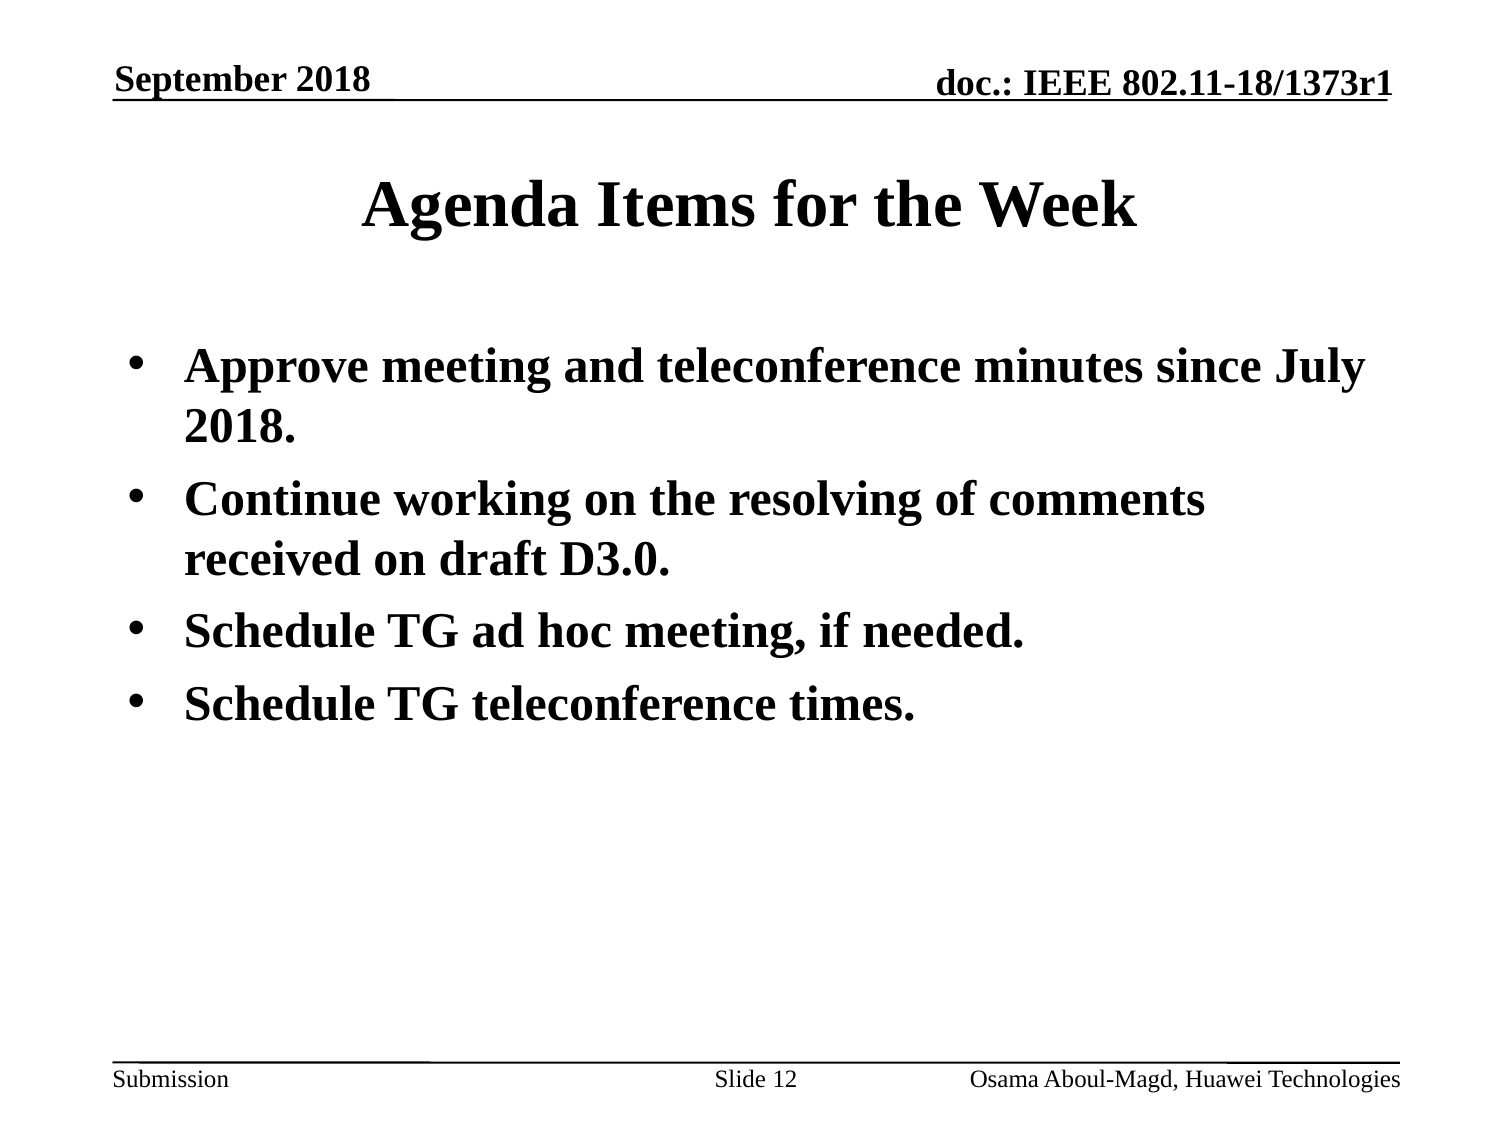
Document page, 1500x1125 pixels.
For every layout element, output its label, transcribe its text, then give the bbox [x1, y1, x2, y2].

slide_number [114, 54, 423, 100]
title Agenda Items for the Week [112, 112, 1388, 288]
list Approve meeting and teleconference minutes since July 2018. Continue working on the resolving of comments received on draft D3.0. Schedule TG ad hoc meeting, if needed. Schedule TG teleconference times. [112, 324, 1388, 1000]
footer Osama Aboul-Magd, Huawei Technologies [878, 1061, 1402, 1093]
slide_number Slide 12 [712, 1061, 800, 1123]
